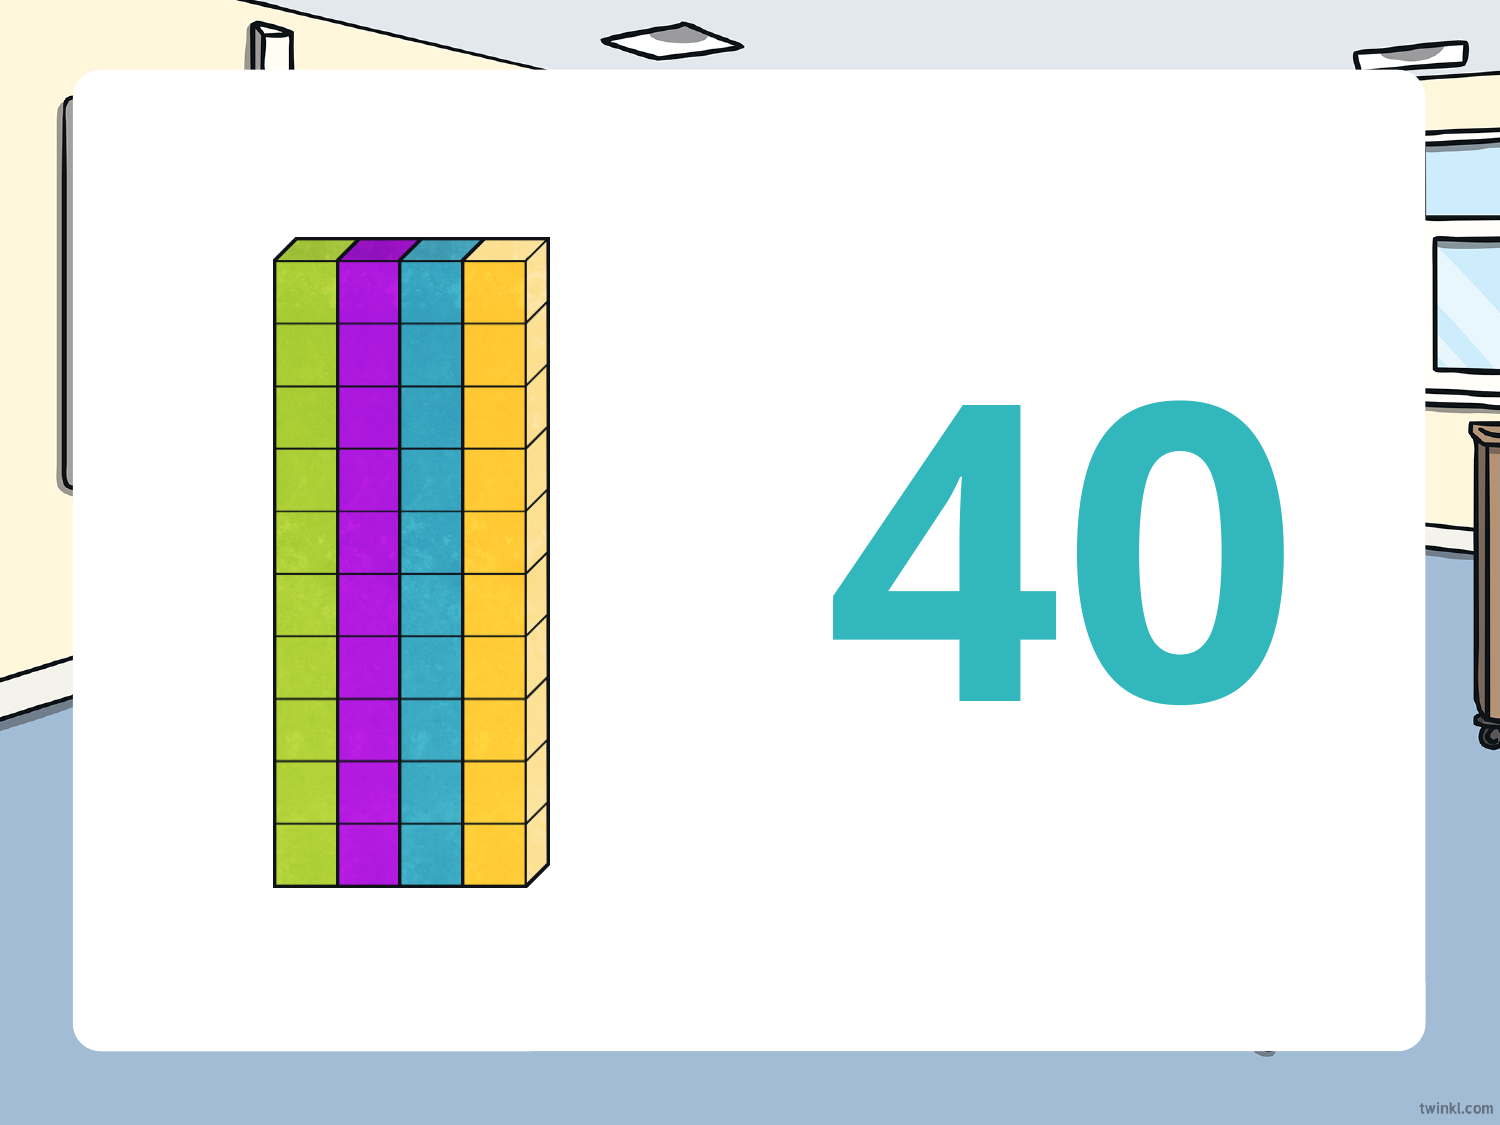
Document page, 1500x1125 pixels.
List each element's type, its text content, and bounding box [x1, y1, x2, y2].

picture [0, 0, 1500, 1125]
title 40 [750, 78, 1376, 1057]
